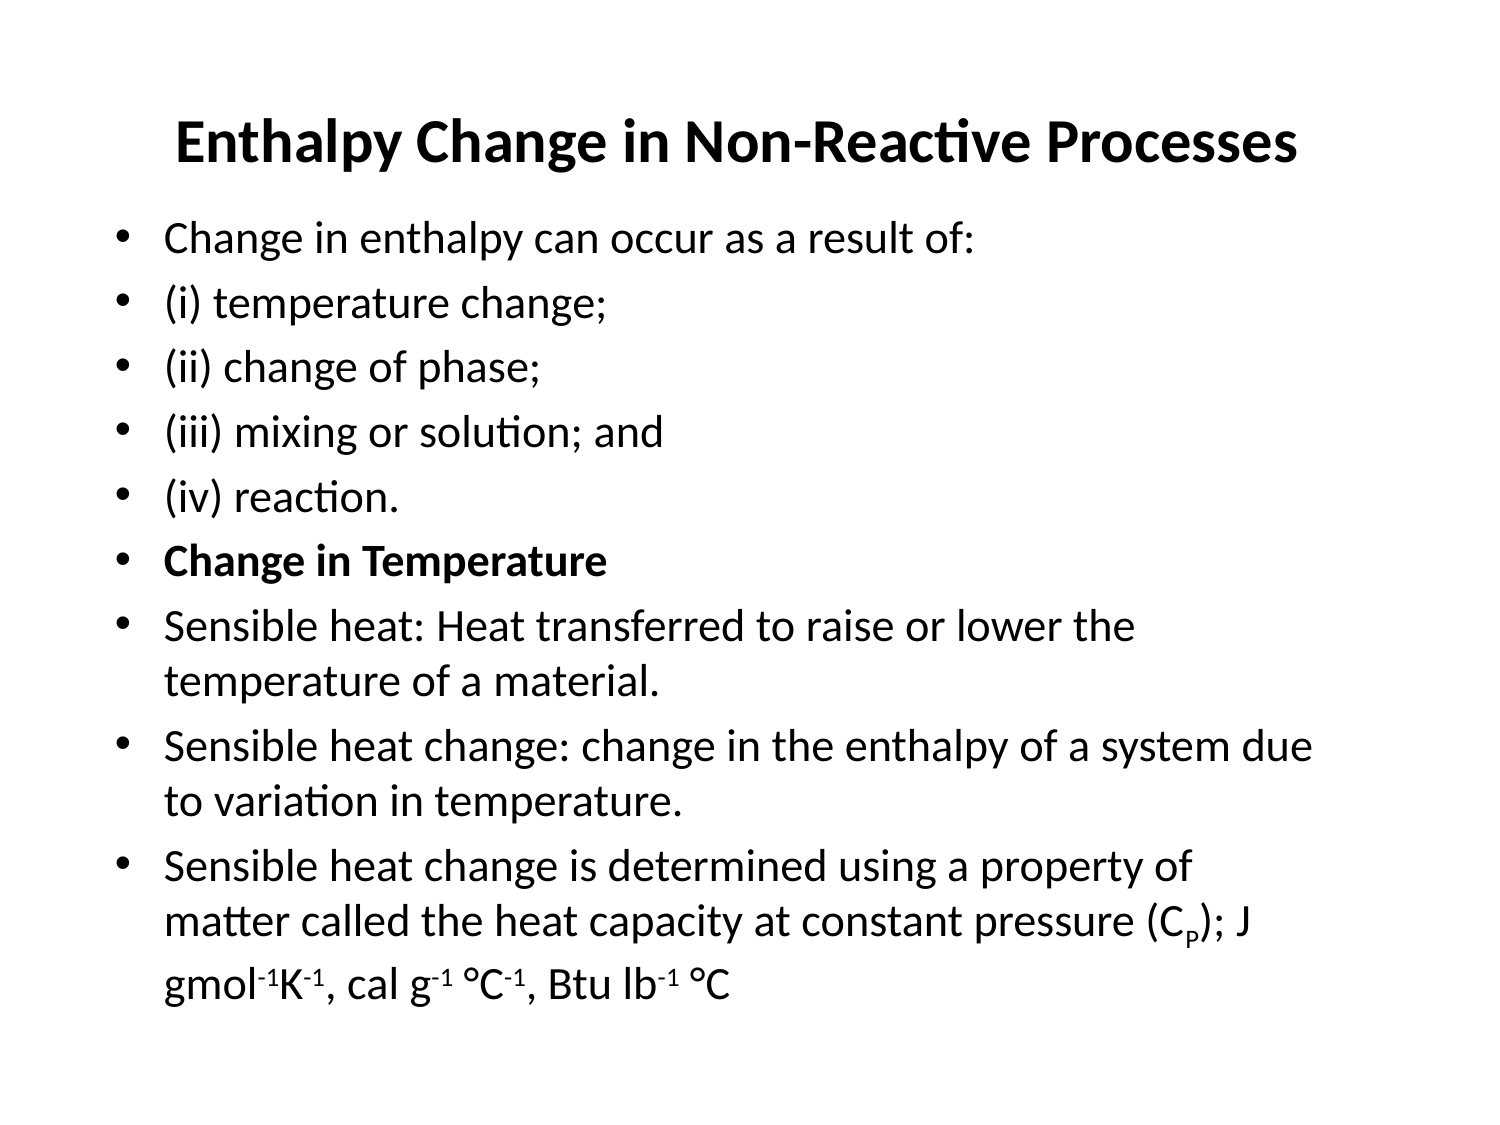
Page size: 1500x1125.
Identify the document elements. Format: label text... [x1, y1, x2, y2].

title Enthalpy Change in Non-Reactive Processes [99, 75, 1375, 200]
subtitle Change in enthalpy can occur as a result of: (i) temperature change; (ii) change of phase; (iii) mixing or solution; and (iv) reaction. Change in Temperature Sensible heat: Heat transferred to raise or lower the temperature of a material. Sensible heat change: change in the enthalpy of a system due to variation in temperature. Sensible heat change is determined using a property of matter called the heat capacity at constant pressure (CP); J gmol-1K-1, cal g-1 °C-1, Btu lb-1 °C [99, 200, 1338, 1025]
